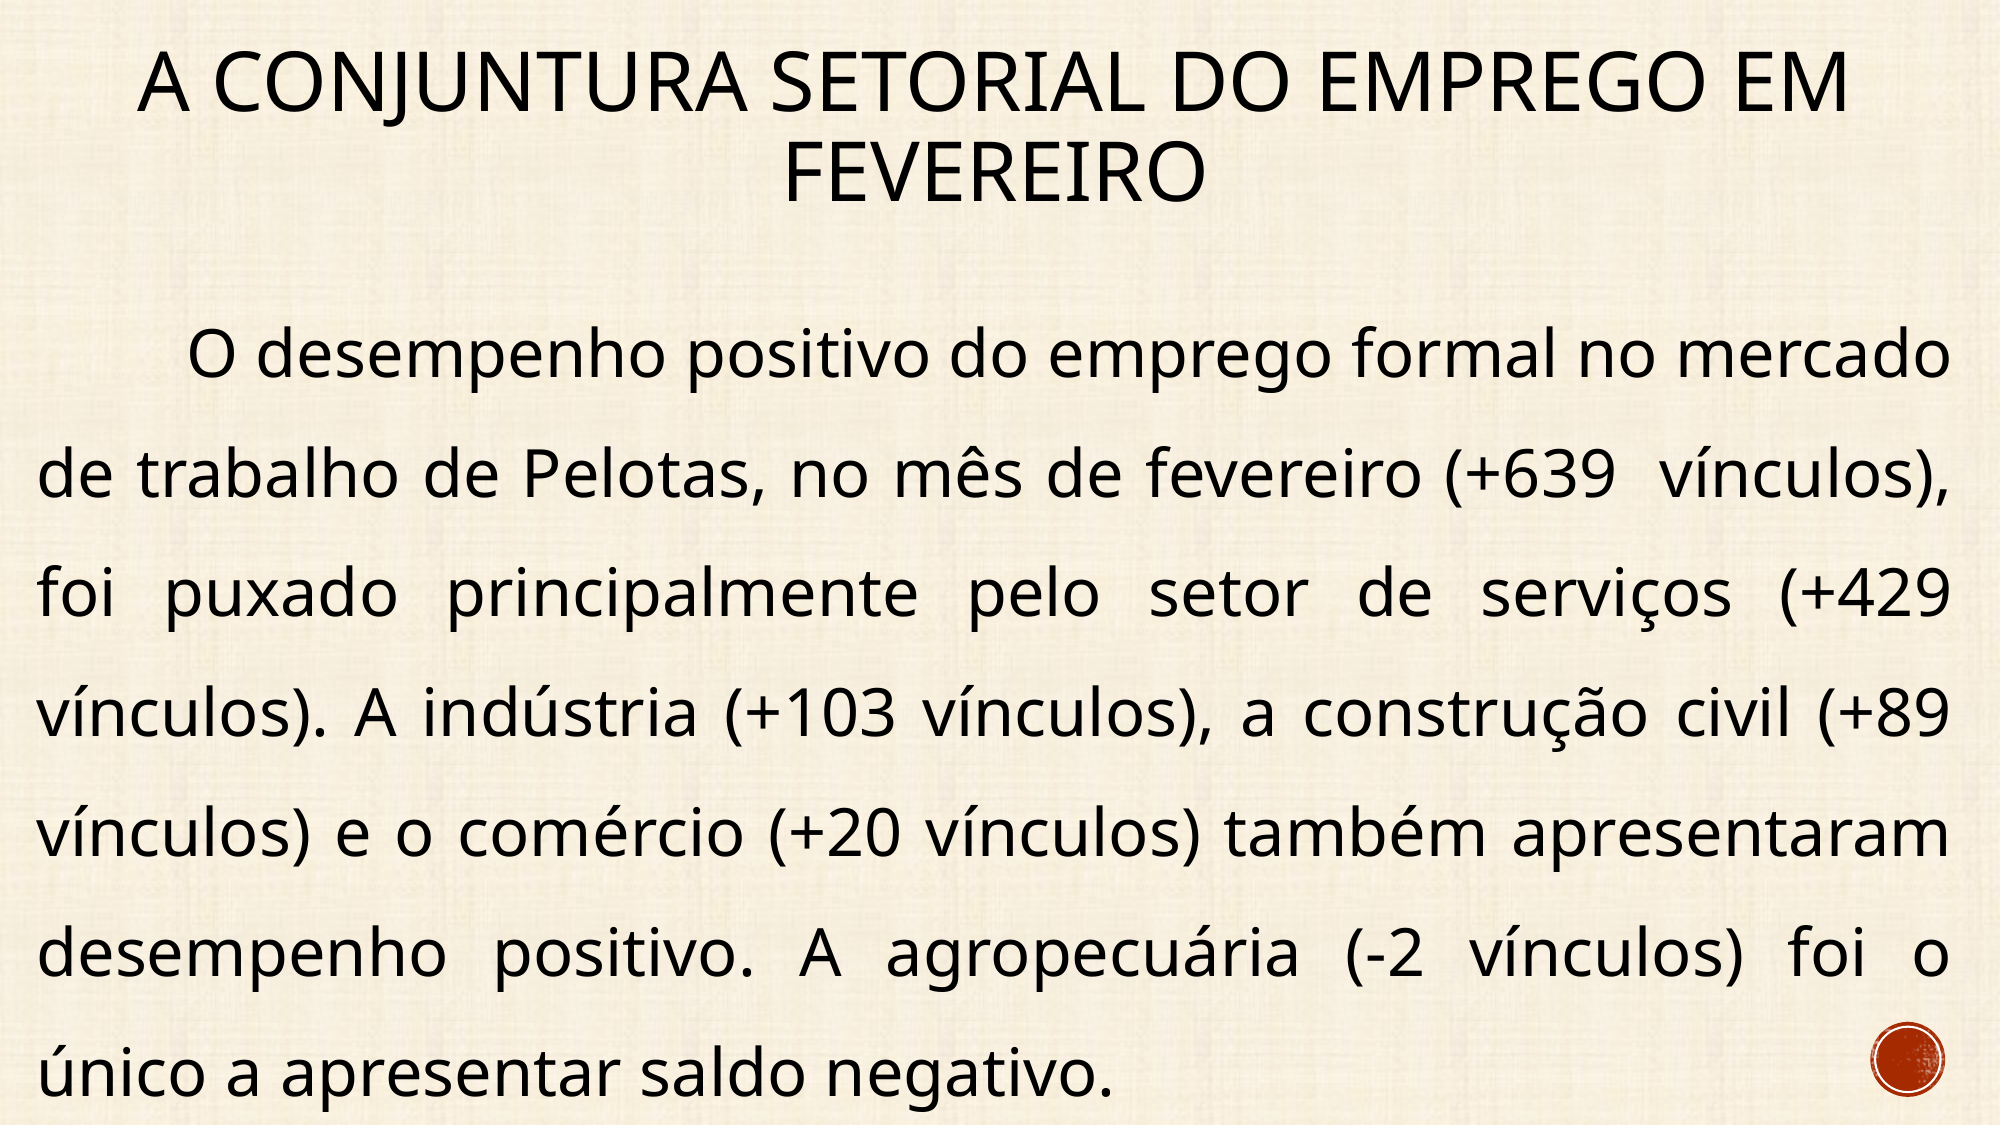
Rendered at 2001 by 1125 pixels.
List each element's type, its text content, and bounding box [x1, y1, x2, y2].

title A conjuntura setorial do emprego EM fevereiro [21, 32, 1970, 227]
list O desempenho positivo do emprego formal no mercado de trabalho de Pelotas, no mês de fevereiro (+639 vínculos), foi puxado principalmente pelo setor de serviços (+429 vínculos). A indústria (+103 vínculos), a construção civil (+89 vínculos) e o comércio (+20 vínculos) também apresentaram desempenho positivo. A agropecuária (-2 vínculos) foi o único a apresentar saldo negativo. [21, 262, 1970, 1093]
